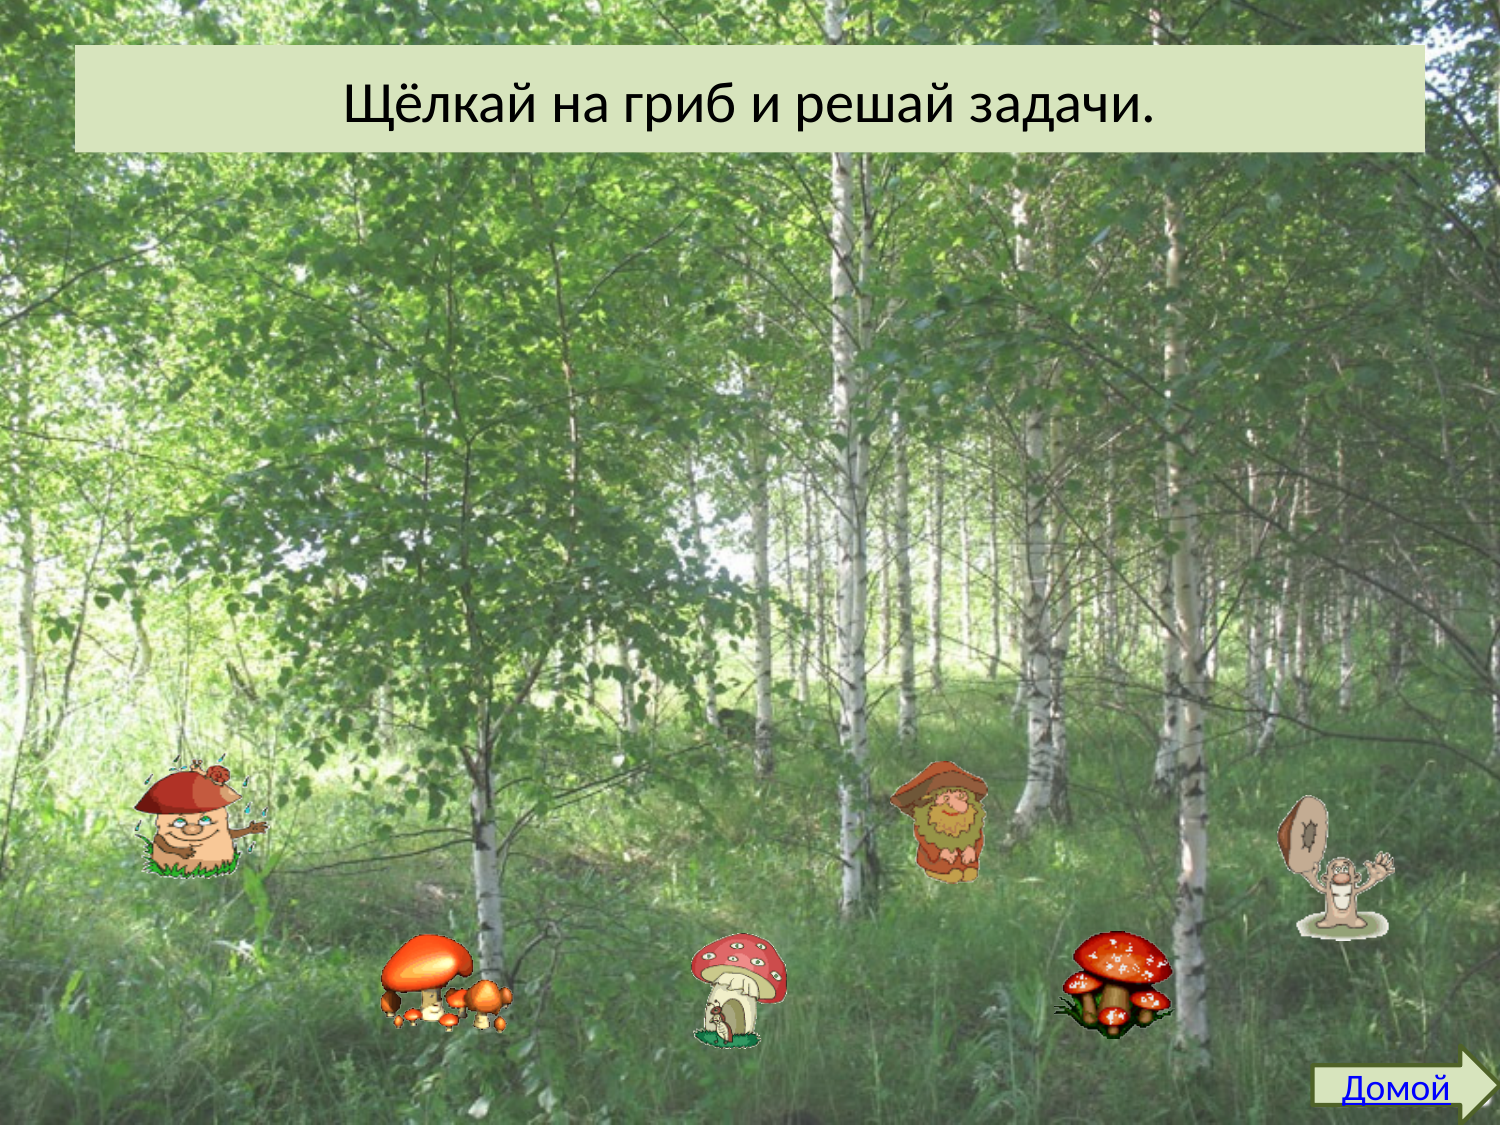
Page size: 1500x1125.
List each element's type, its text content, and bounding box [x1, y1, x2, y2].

text_box ПОДУМАЙ ! [0, 0, 1500, 1125]
picture [1277, 795, 1395, 941]
title Щёлкай на гриб и решай задачи. [74, 44, 1426, 153]
picture [890, 761, 988, 885]
picture [1054, 931, 1175, 1040]
text_box Домой [1310, 1043, 1500, 1125]
picture [691, 932, 787, 1049]
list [128, 746, 270, 880]
picture [374, 923, 516, 1037]
